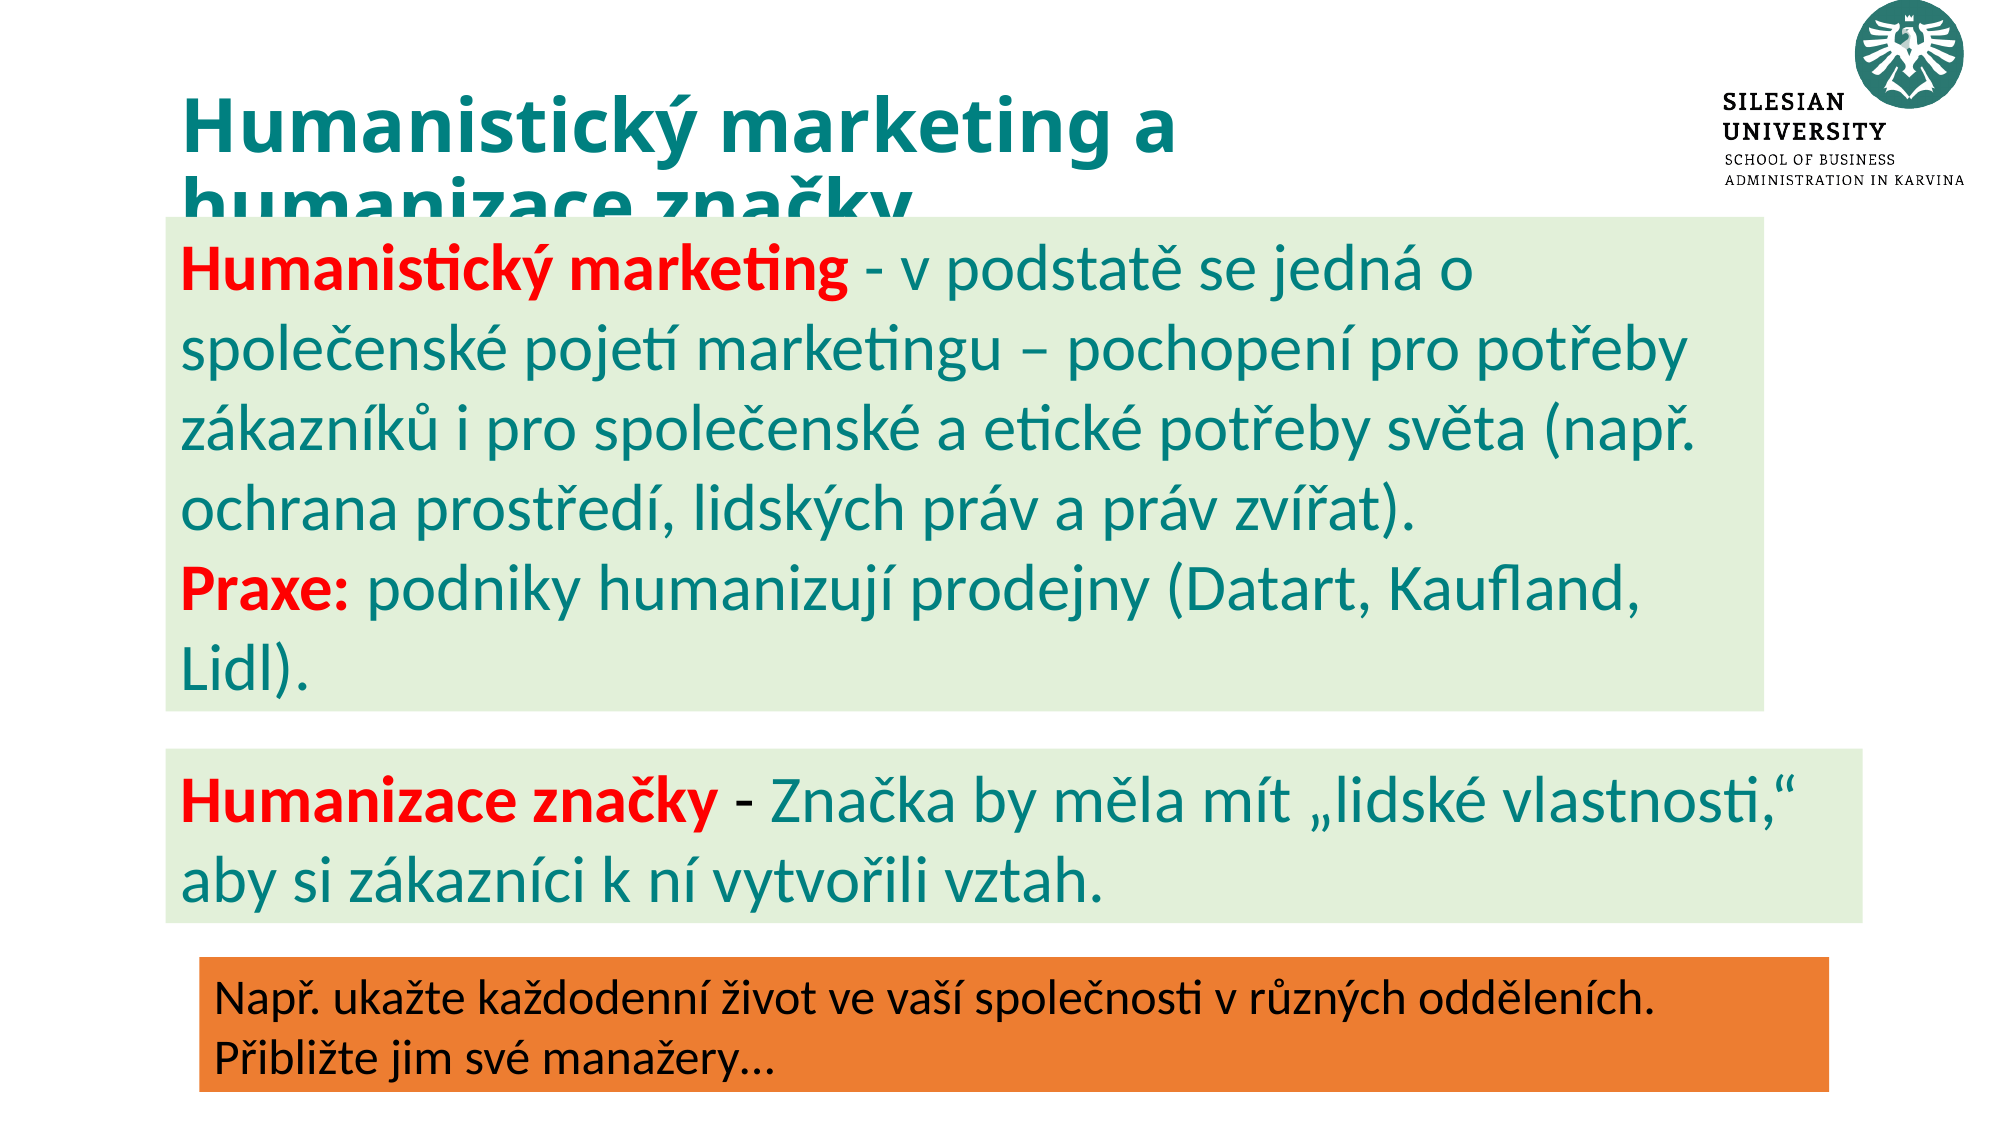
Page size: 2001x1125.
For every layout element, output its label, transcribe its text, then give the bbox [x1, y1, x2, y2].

picture [1723, 0, 1964, 185]
title Humanistický marketing a humanizace značky [165, 59, 1602, 216]
text_box Např. ukažte každodenní život ve vaší společnosti v různých odděleních. Přibližte jim své manažery… [199, 957, 1830, 1092]
text_box Humanistický marketing - v podstatě se jedná o společenské pojetí marketingu – pochopení pro potřeby zákazníků i pro společenské a etické potřeby světa (např. ochrana prostředí, lidských práv a práv zvířat). Praxe: podniky humanizují prodejny (Datart, Kaufland, Lidl). [165, 216, 1765, 712]
text_box Humanizace značky - Značka by měla mít „lidské vlastnosti,“ aby si zákazníci k ní vytvořili vztah. [165, 748, 1863, 924]
